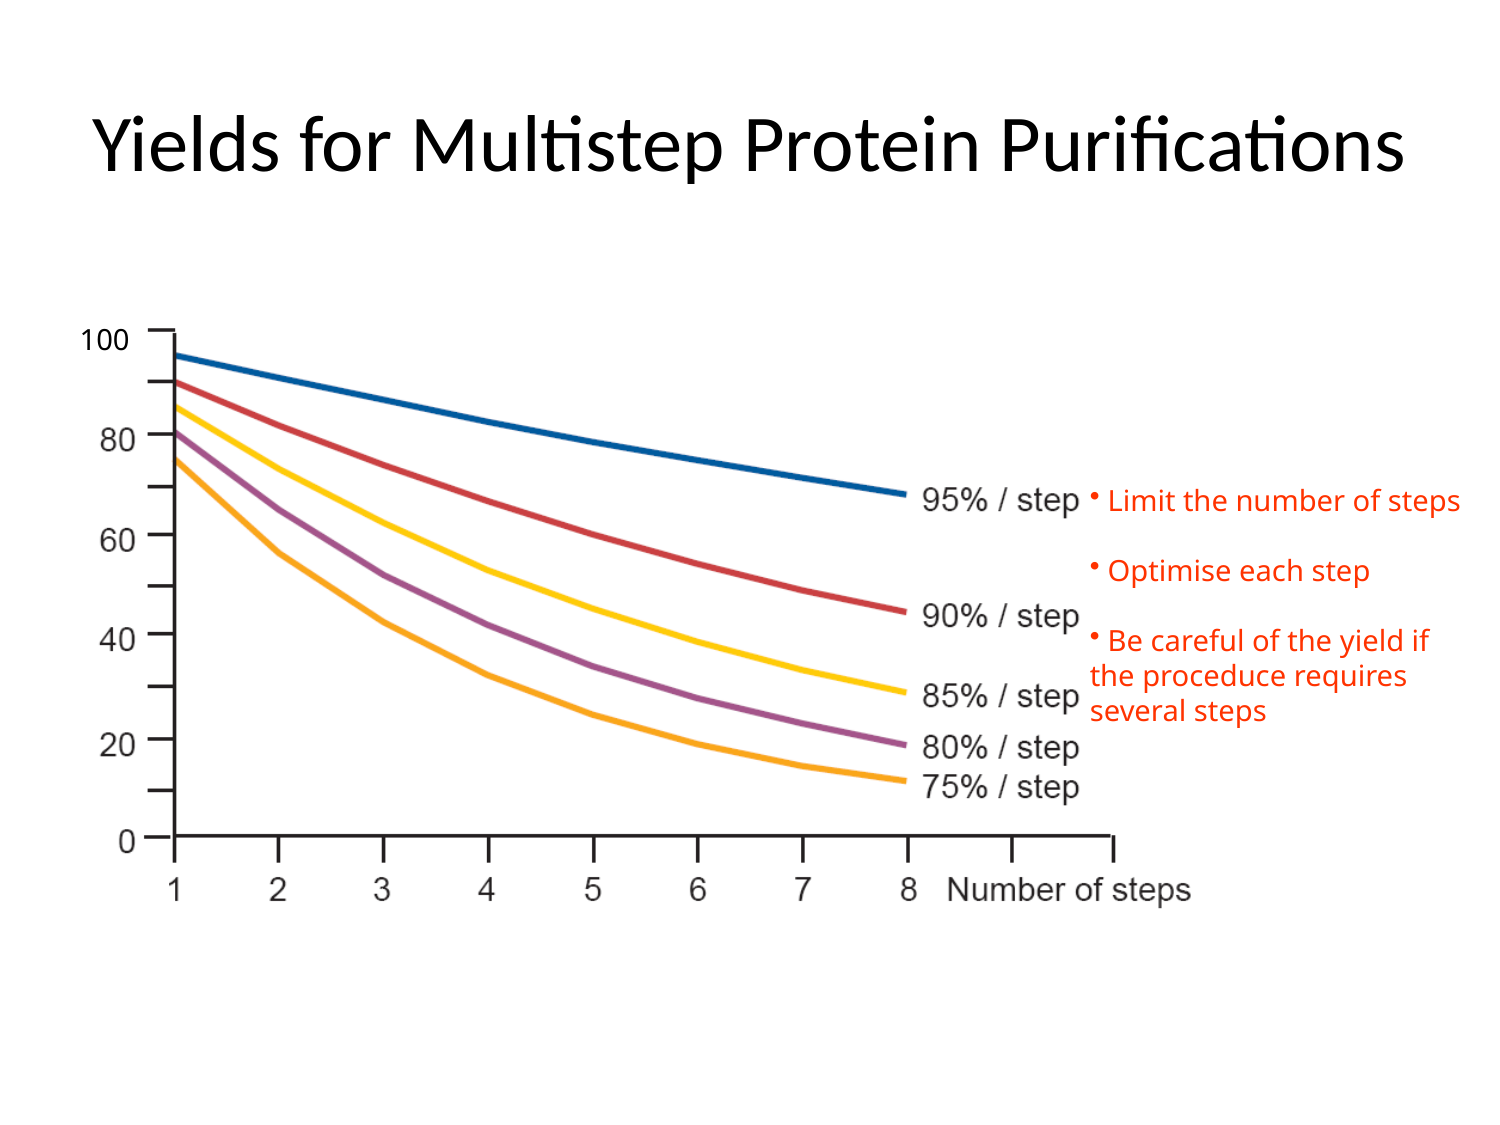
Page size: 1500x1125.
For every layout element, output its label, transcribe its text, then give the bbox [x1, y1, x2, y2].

text_box Limit the number of steps Optimise each step Be careful of the yield if the proceduce requires several steps [1204, 474, 1483, 735]
title Yields for Multistep Protein Purifications [75, 45, 1425, 233]
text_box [64, 302, 1200, 919]
